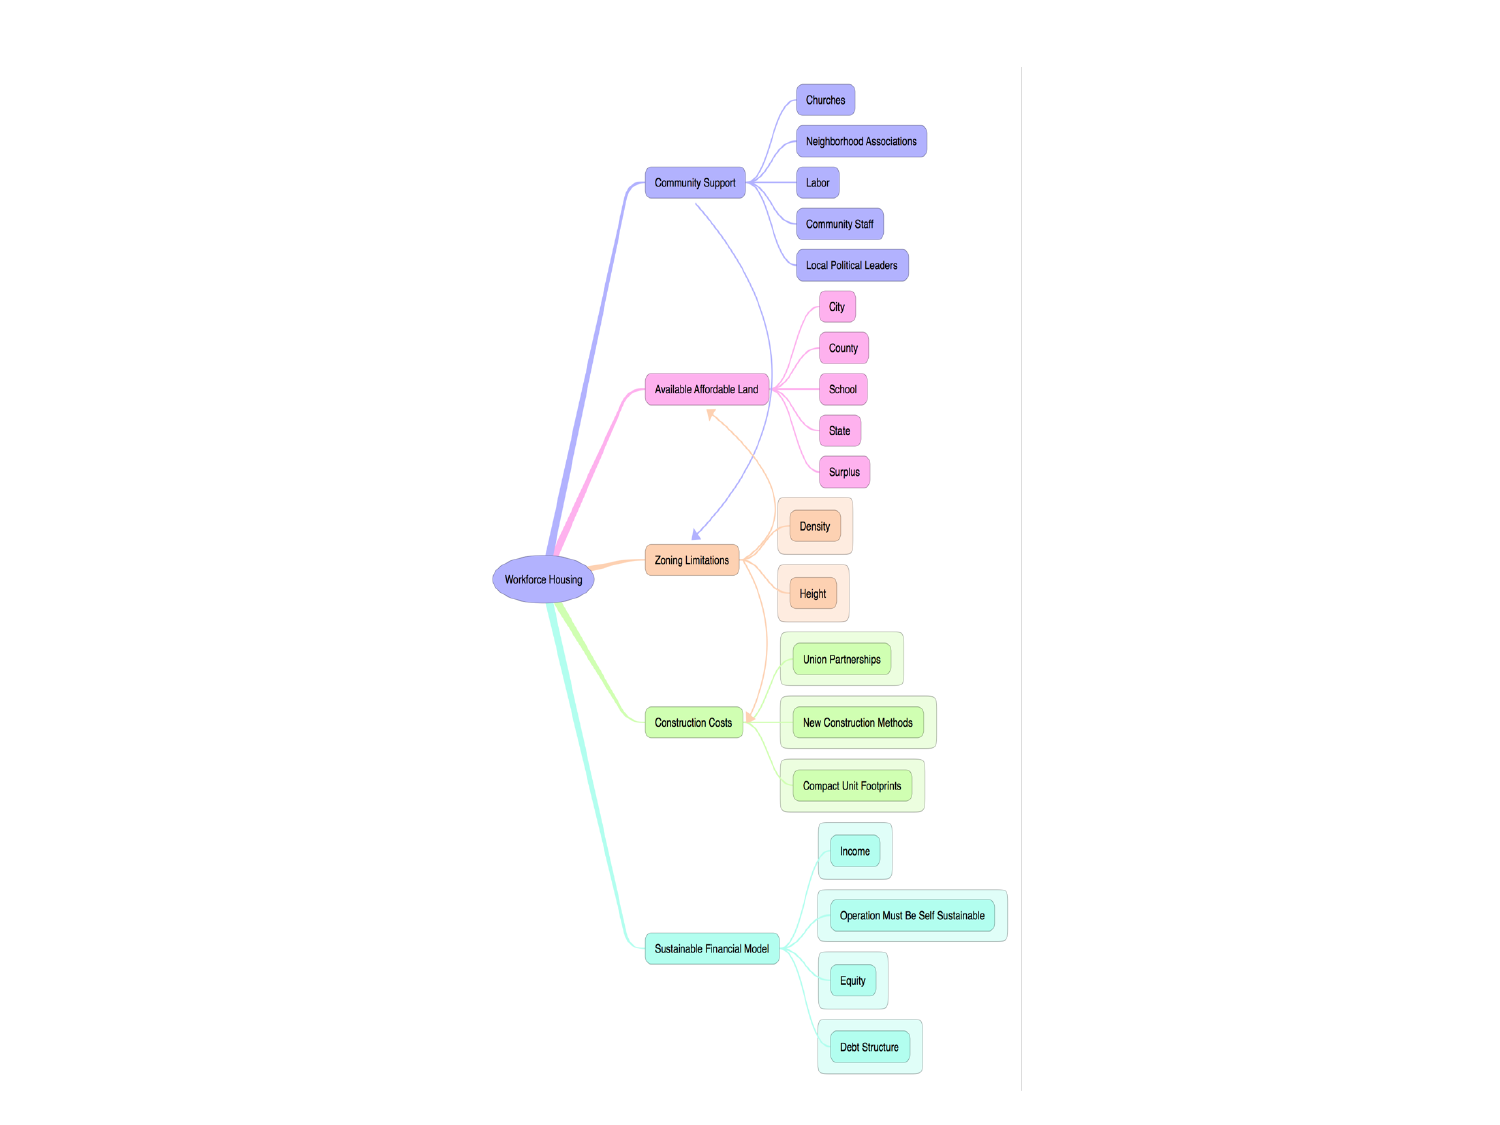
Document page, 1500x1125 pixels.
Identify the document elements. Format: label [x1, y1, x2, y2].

list [16, 66, 1484, 1091]
